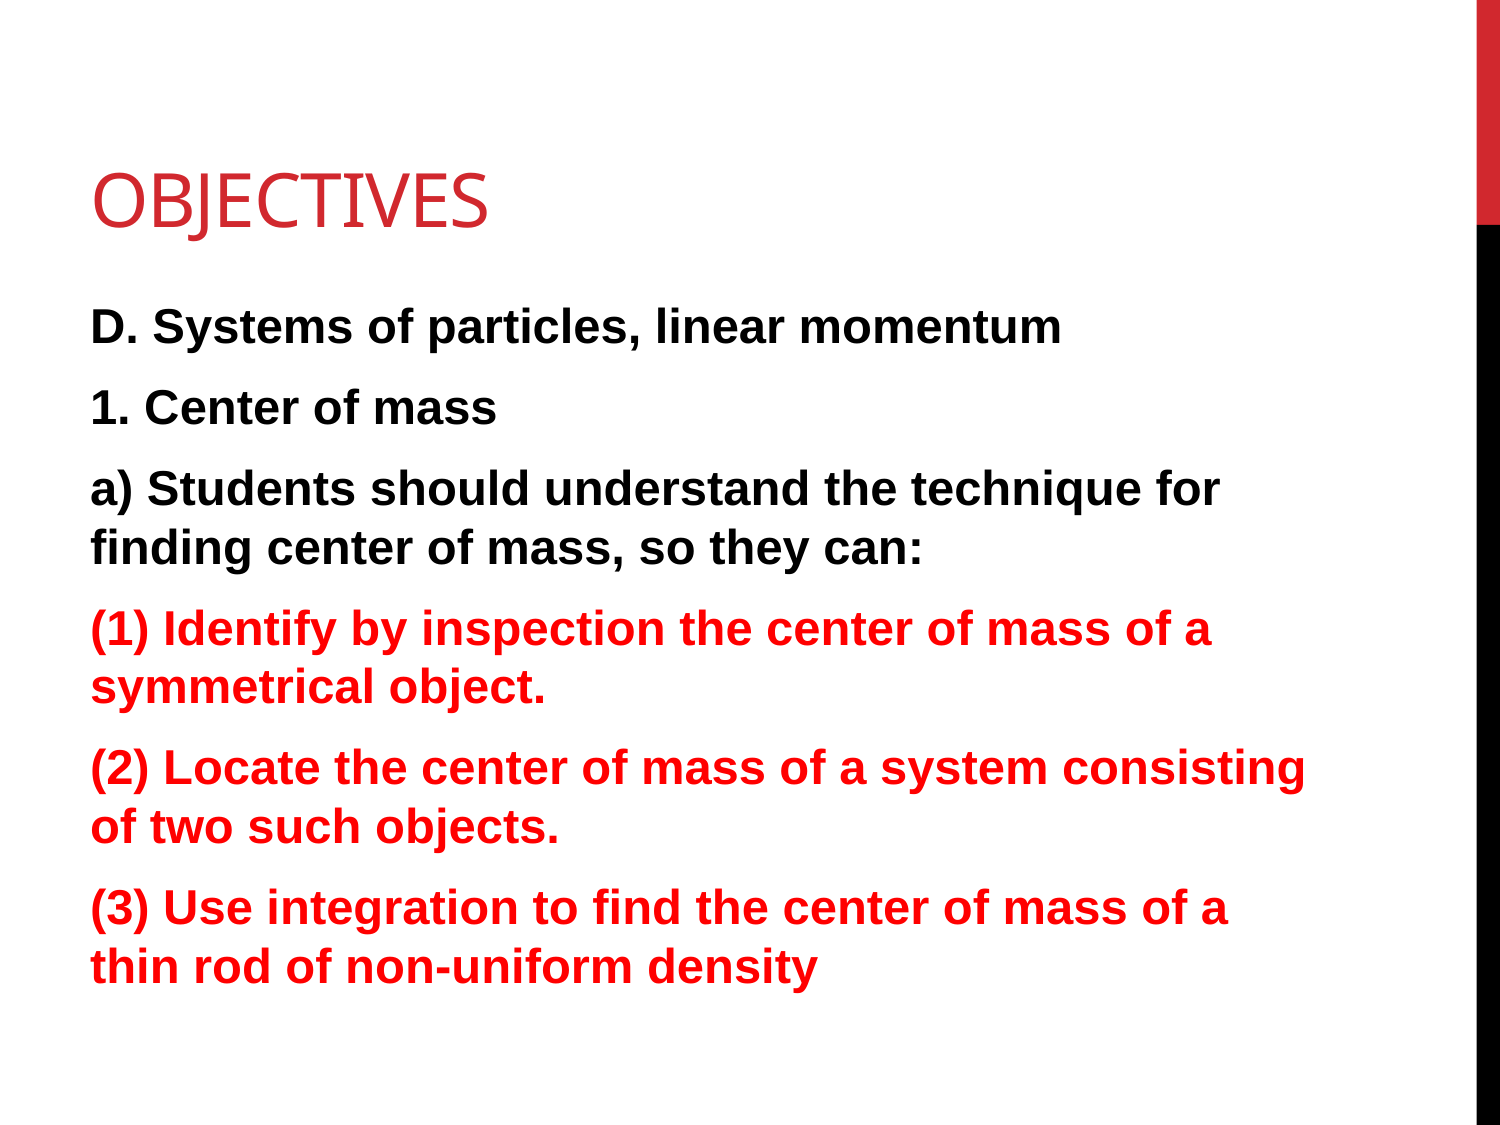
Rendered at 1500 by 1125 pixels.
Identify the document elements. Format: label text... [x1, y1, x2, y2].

title Objectives [75, 25, 1025, 250]
list D. Systems of particles, linear momentum 1. Center of mass a) Students should understand the technique for finding center of mass, so they can: (1) Identify by inspection the center of mass of a symmetrical object. (2) Locate the center of mass of a system consisting of two such objects. (3) Use integration to find the center of mass of a thin rod of non-uniform density [75, 287, 1325, 1005]
